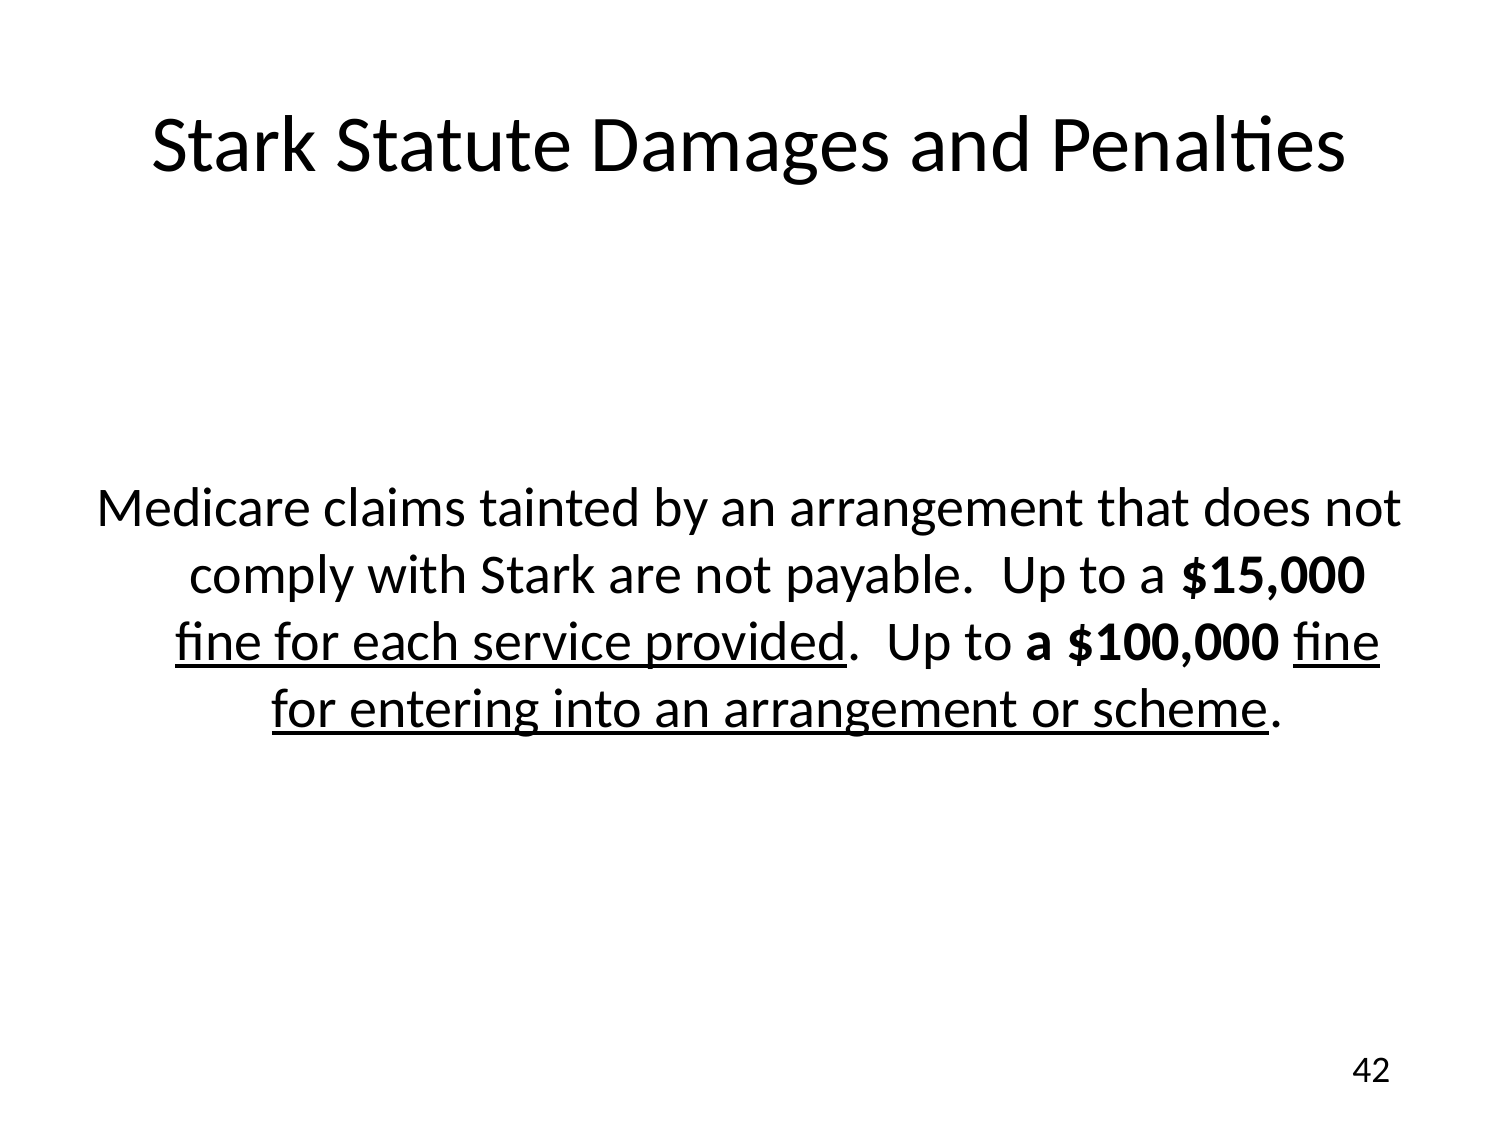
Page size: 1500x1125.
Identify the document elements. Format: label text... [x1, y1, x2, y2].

list Medicare claims tainted by an arrangement that does not comply with Stark are not payable. Up to a $15,000 fine for each service provided. Up to a $100,000 fine for entering into an arrangement or scheme. [75, 462, 1425, 763]
text_box 42 [1299, 1037, 1406, 1098]
title Stark Statute Damages and Penalties [75, 45, 1425, 233]
